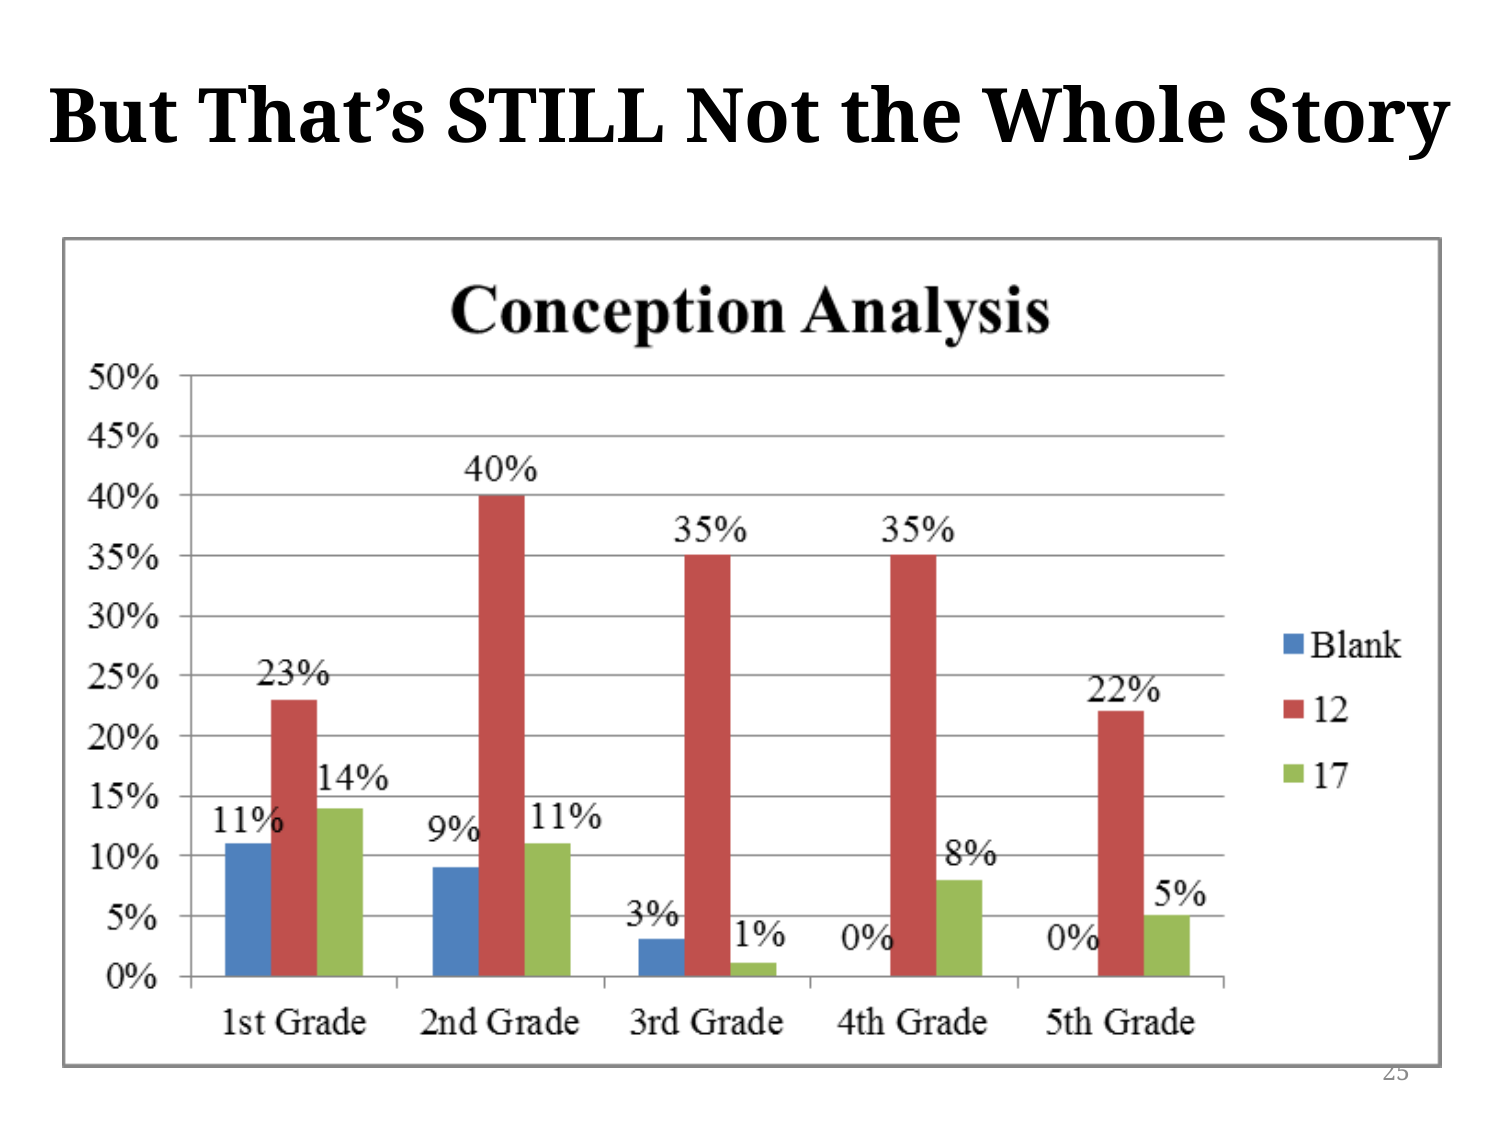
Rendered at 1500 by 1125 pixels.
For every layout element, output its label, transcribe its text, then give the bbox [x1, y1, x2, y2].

title But That’s STILL Not the Whole Story [0, 37, 1500, 188]
picture [62, 237, 1442, 1068]
slide_number 25 [1074, 1077, 1425, 1103]
